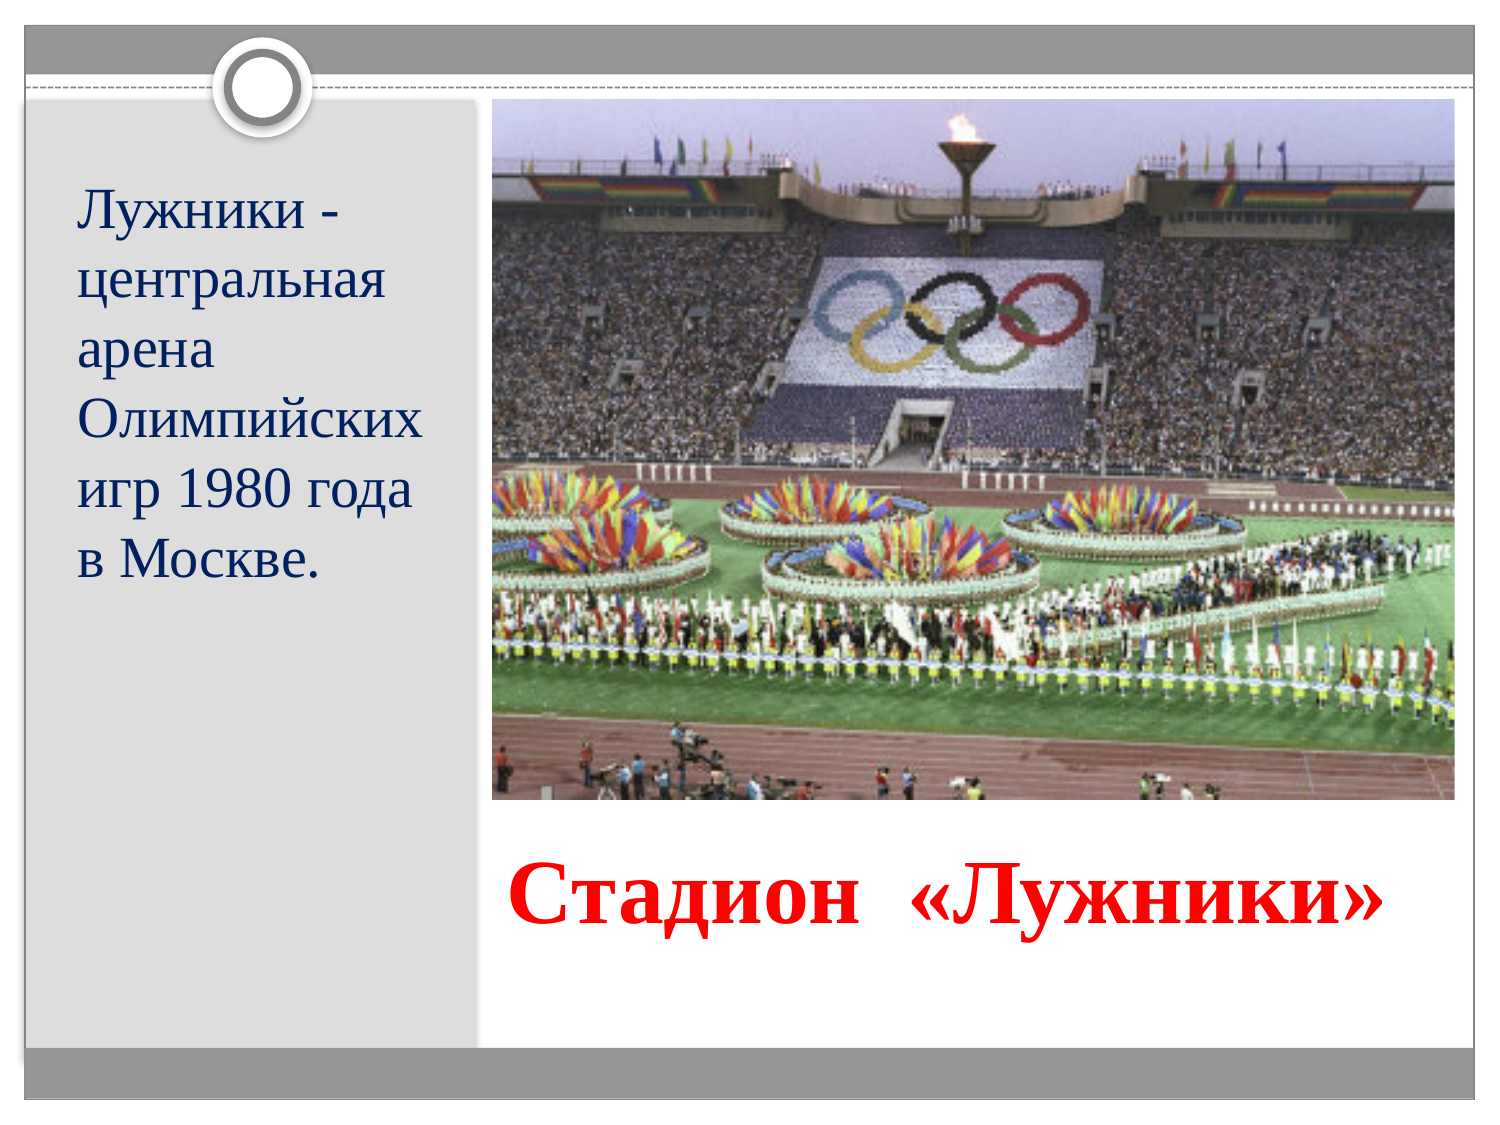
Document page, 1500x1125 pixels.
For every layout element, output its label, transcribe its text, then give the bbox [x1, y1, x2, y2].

list Лужники - центральная арена Олимпийских игр 1980 года в Москве. [62, 162, 463, 1025]
title Стадион «Лужники» [492, 825, 1455, 1025]
picture [491, 99, 1455, 801]
